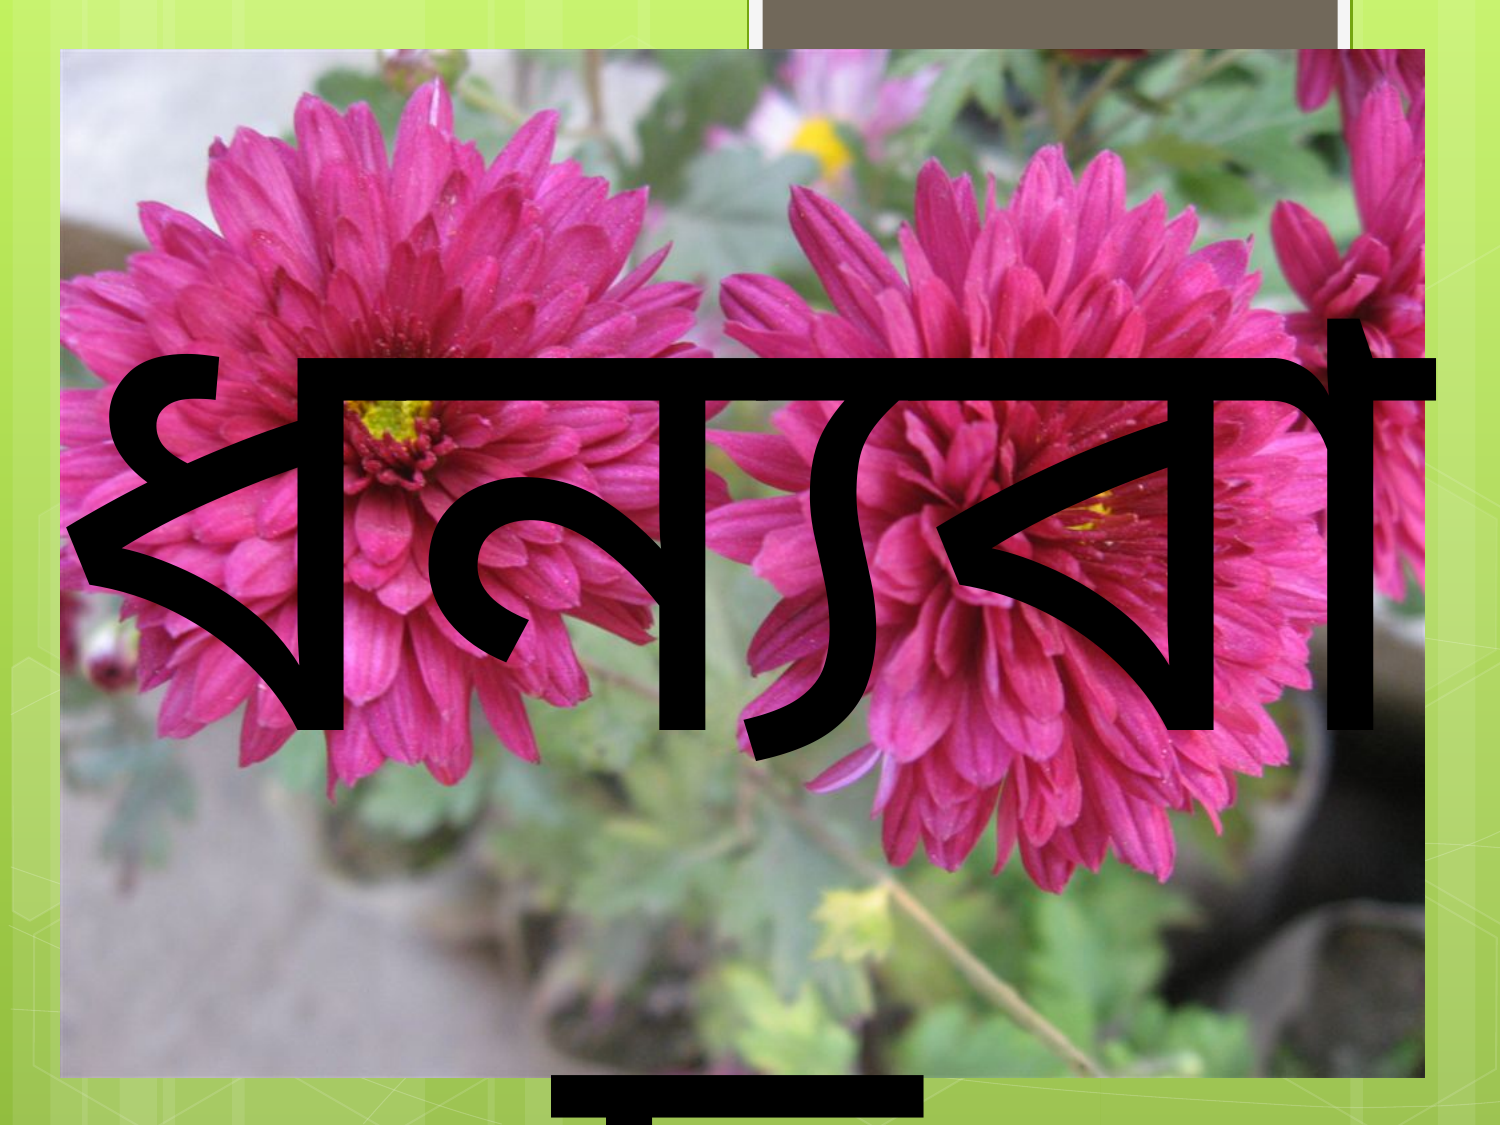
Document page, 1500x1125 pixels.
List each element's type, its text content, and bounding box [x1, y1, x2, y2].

picture [60, 49, 1426, 1079]
text_box ধন্যবাদ [24, 124, 1450, 1125]
